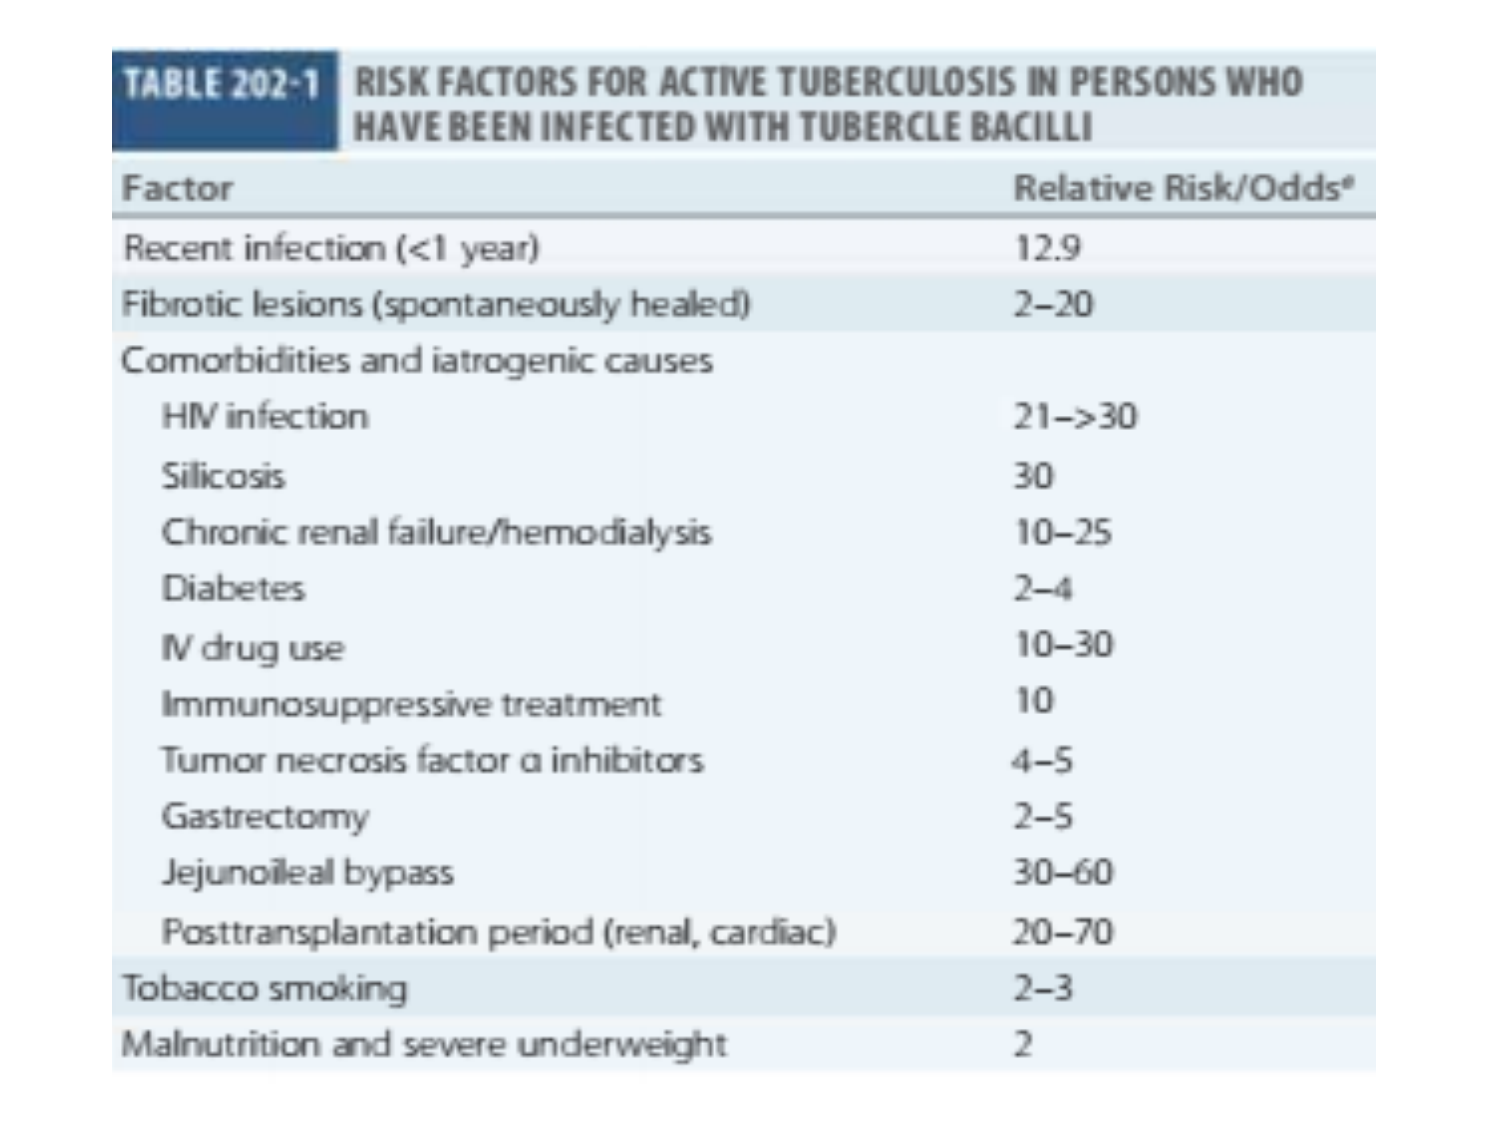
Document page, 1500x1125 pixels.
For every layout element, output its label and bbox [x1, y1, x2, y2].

picture [112, 44, 1377, 1084]
